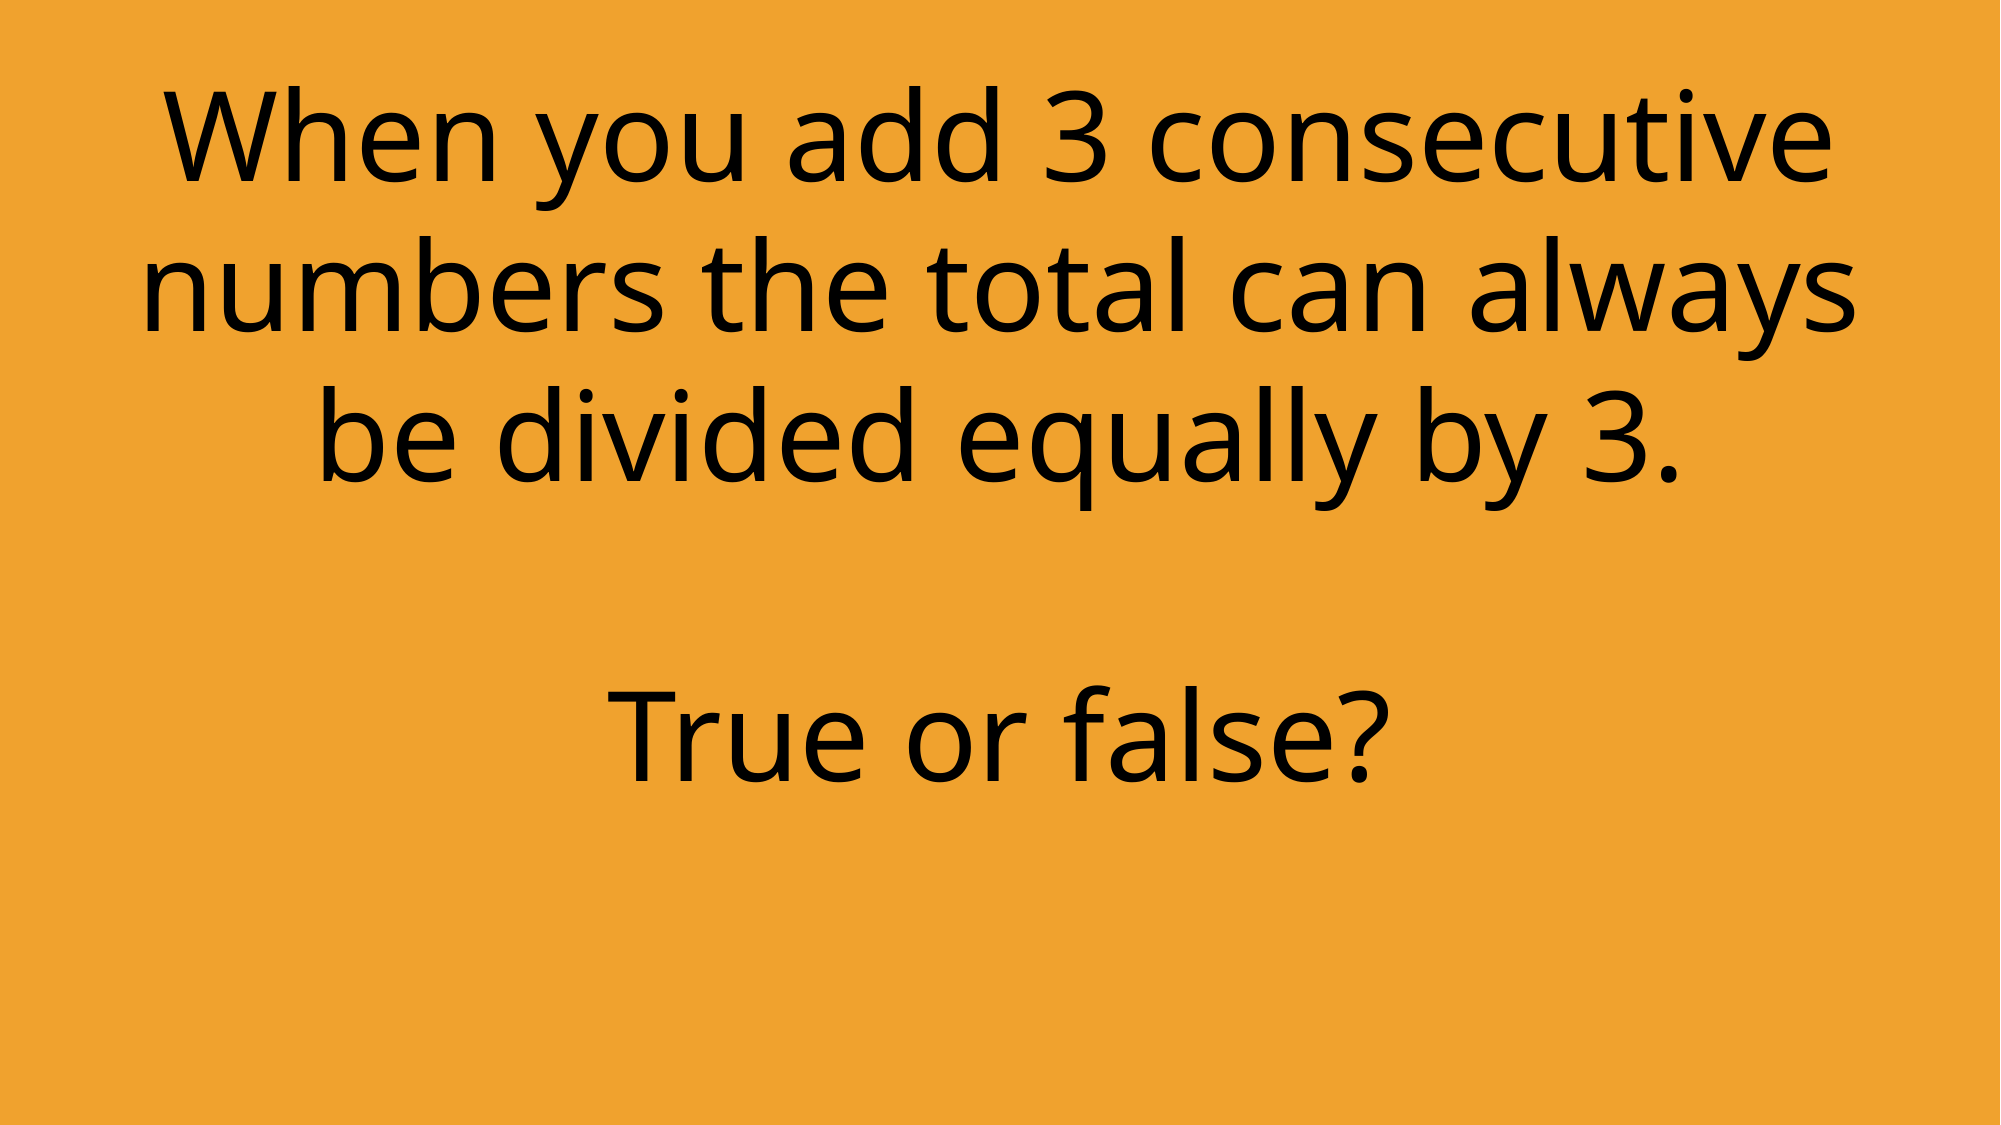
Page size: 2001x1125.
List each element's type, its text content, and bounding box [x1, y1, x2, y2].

text_box When you add 3 consecutive numbers the total can always be divided equally by 3. True or false? [69, 49, 1931, 1115]
